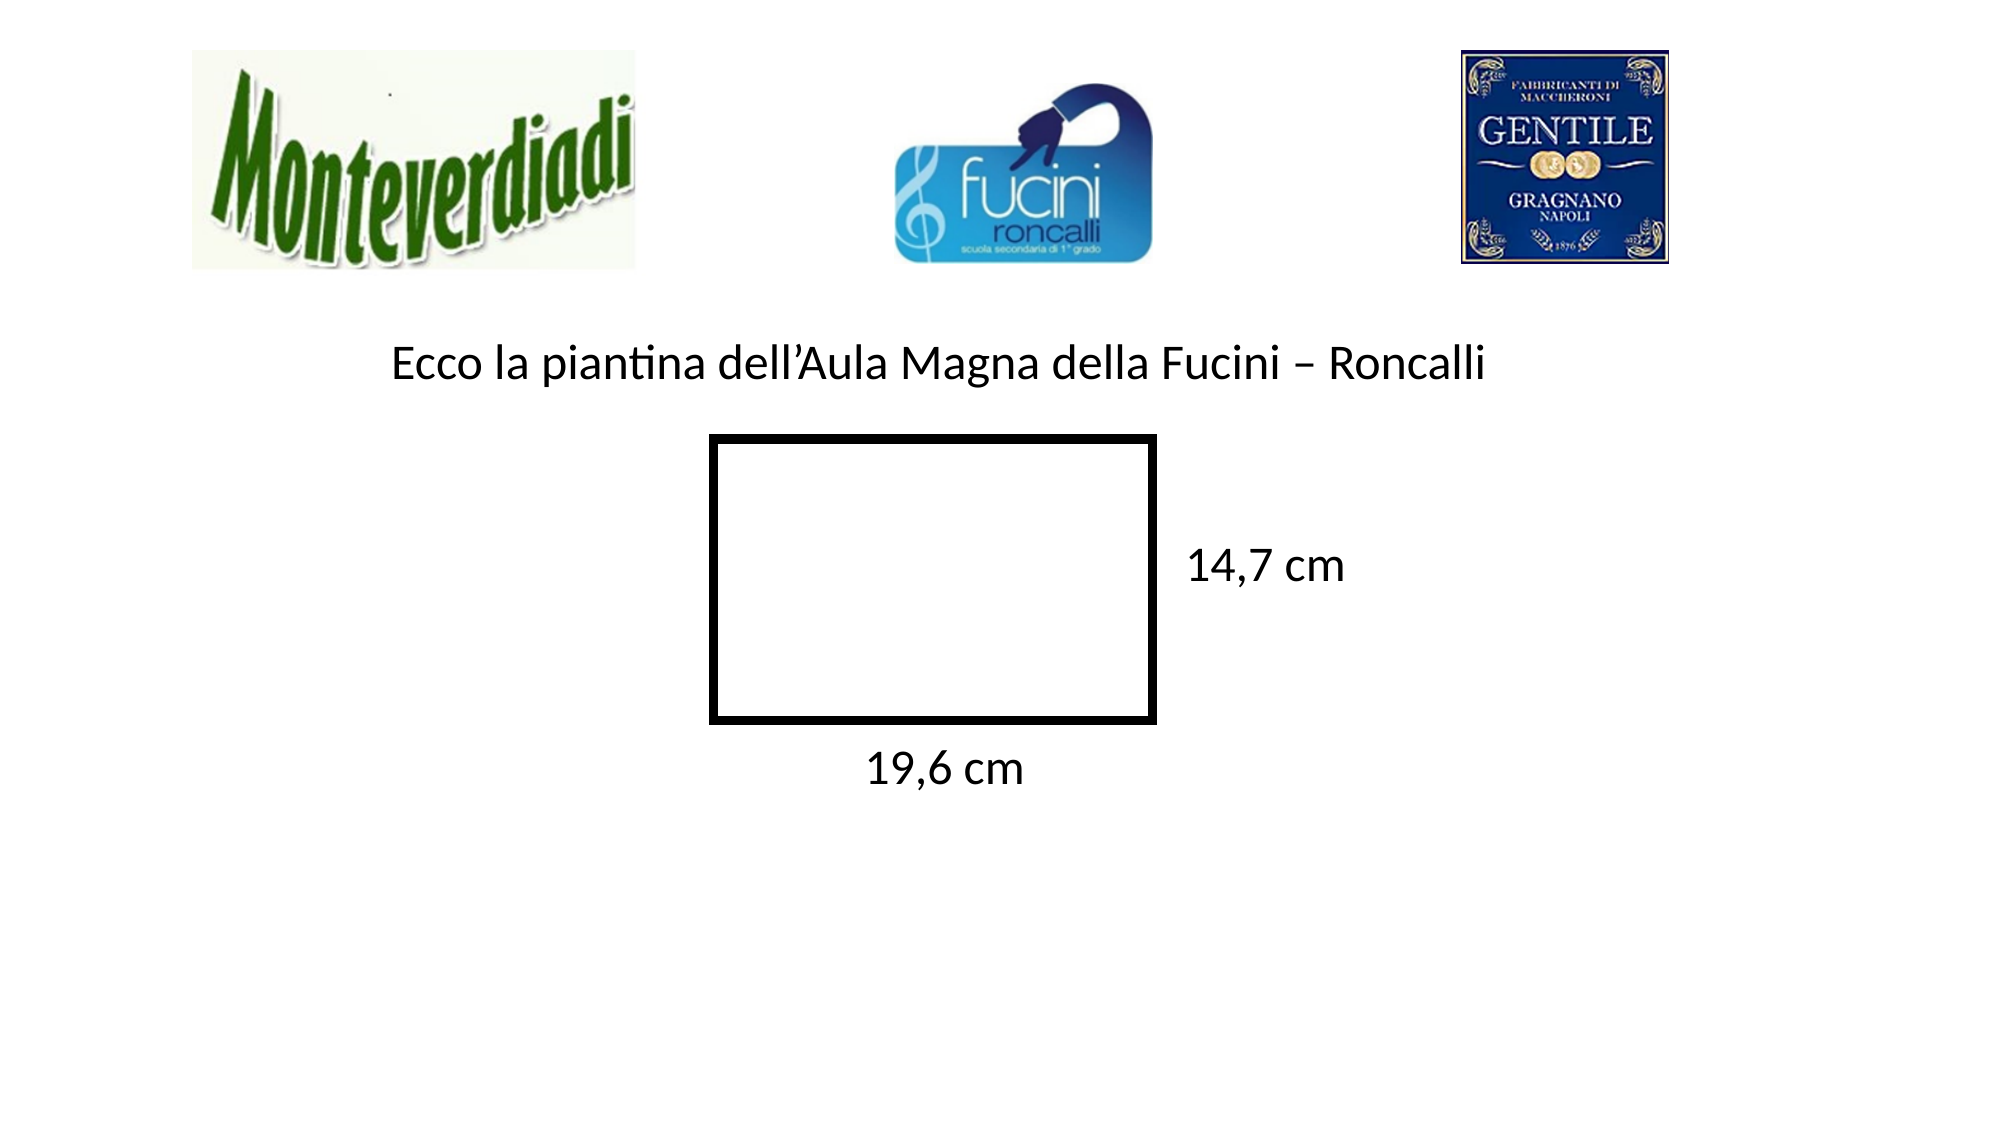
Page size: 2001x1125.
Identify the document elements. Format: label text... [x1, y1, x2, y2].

picture [894, 83, 1153, 264]
picture [192, 49, 646, 276]
text_box 14,7 cm [1170, 523, 1373, 599]
text_box 19,6 cm [849, 726, 1052, 802]
text_box [712, 438, 1153, 722]
picture [1461, 49, 1669, 264]
text_box Ecco la piantina dell’Aula Magna della Fucini – Roncalli [376, 322, 1525, 397]
